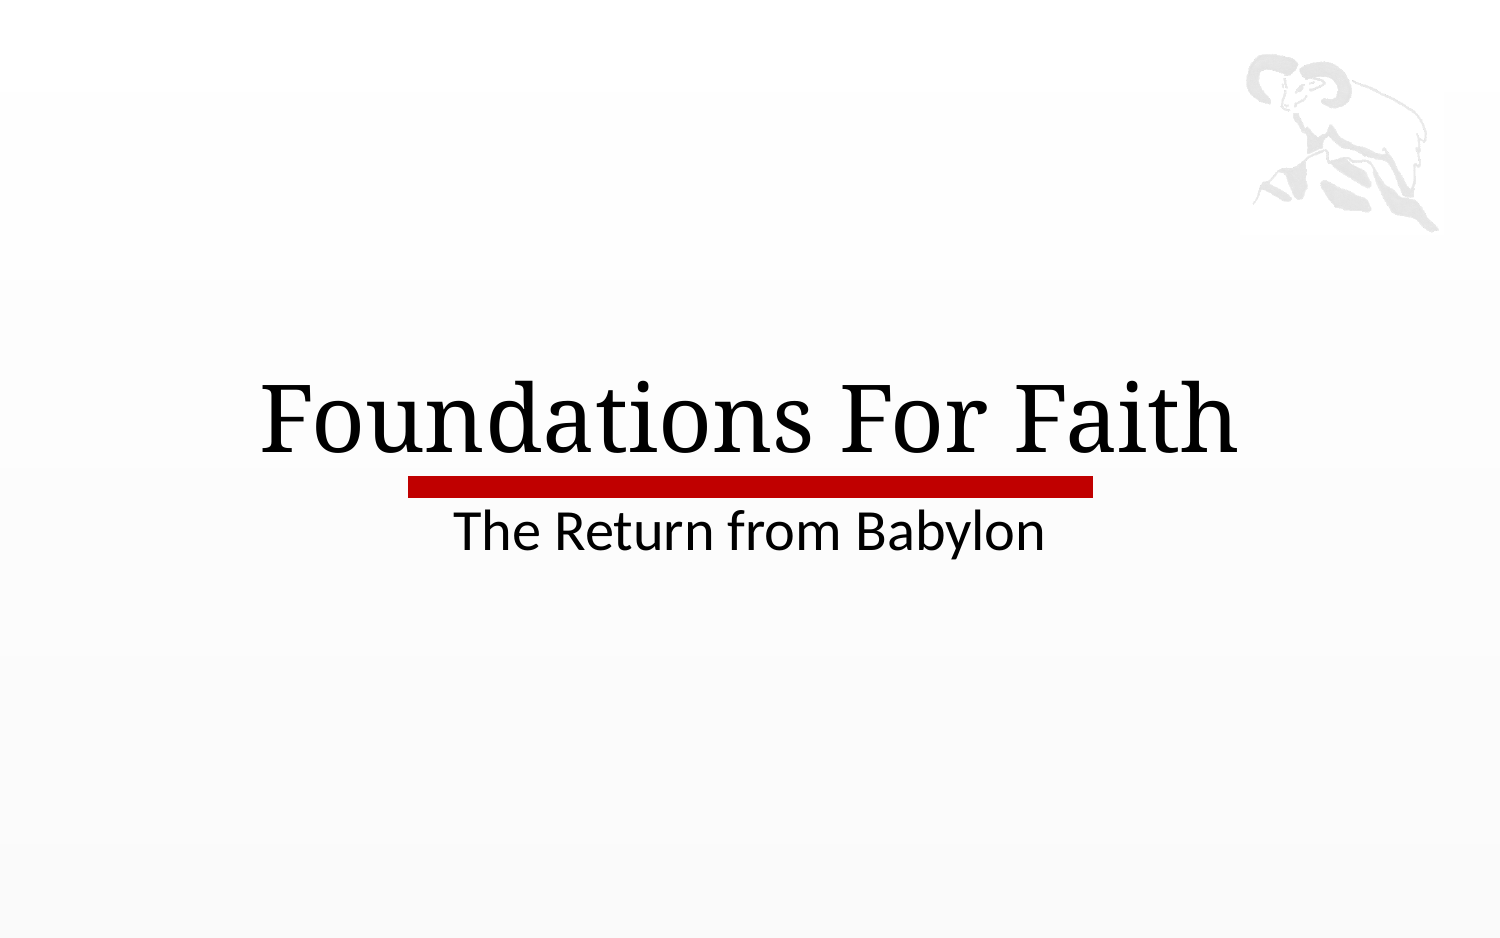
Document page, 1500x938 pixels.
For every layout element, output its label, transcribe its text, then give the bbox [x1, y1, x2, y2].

title Foundations For Faith [187, 153, 1313, 480]
subtitle The Return from Babylon [187, 492, 1313, 719]
text_box [408, 476, 1093, 498]
